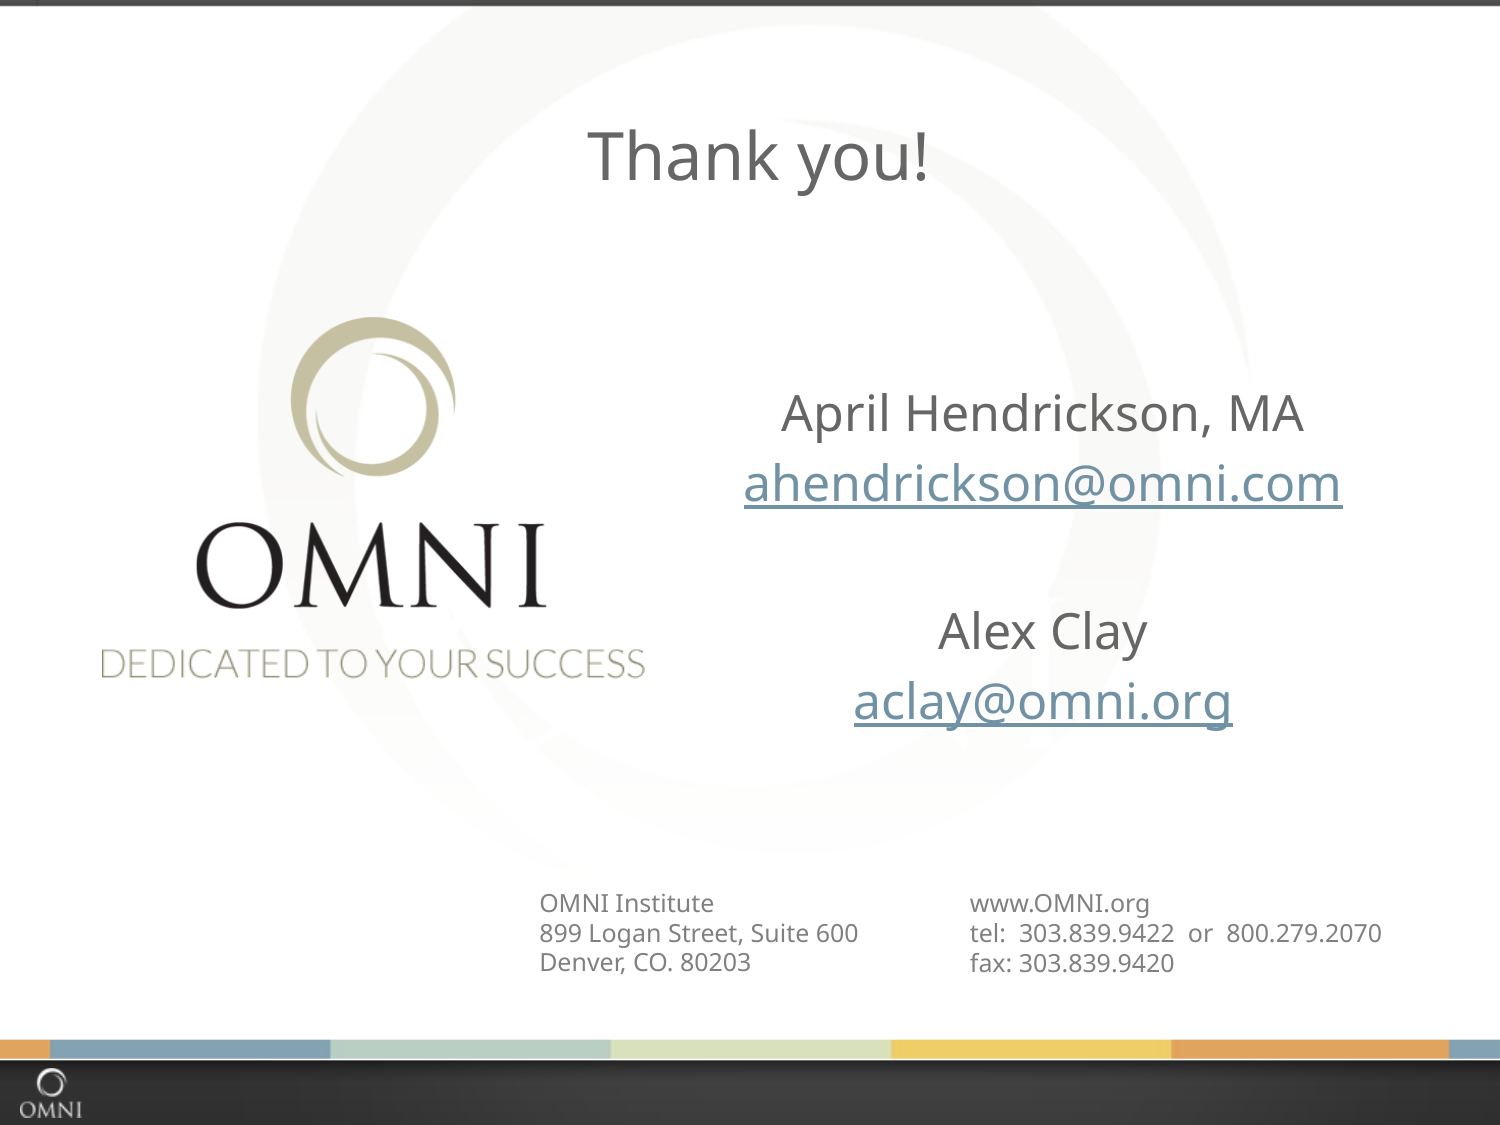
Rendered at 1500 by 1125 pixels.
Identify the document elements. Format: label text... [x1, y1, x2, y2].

list Thank you! [76, 106, 1443, 205]
picture [0, 0, 1500, 1125]
list April Hendrickson, MA ahendrickson@omni.com Alex Clay aclay@omni.org [644, 318, 1443, 793]
